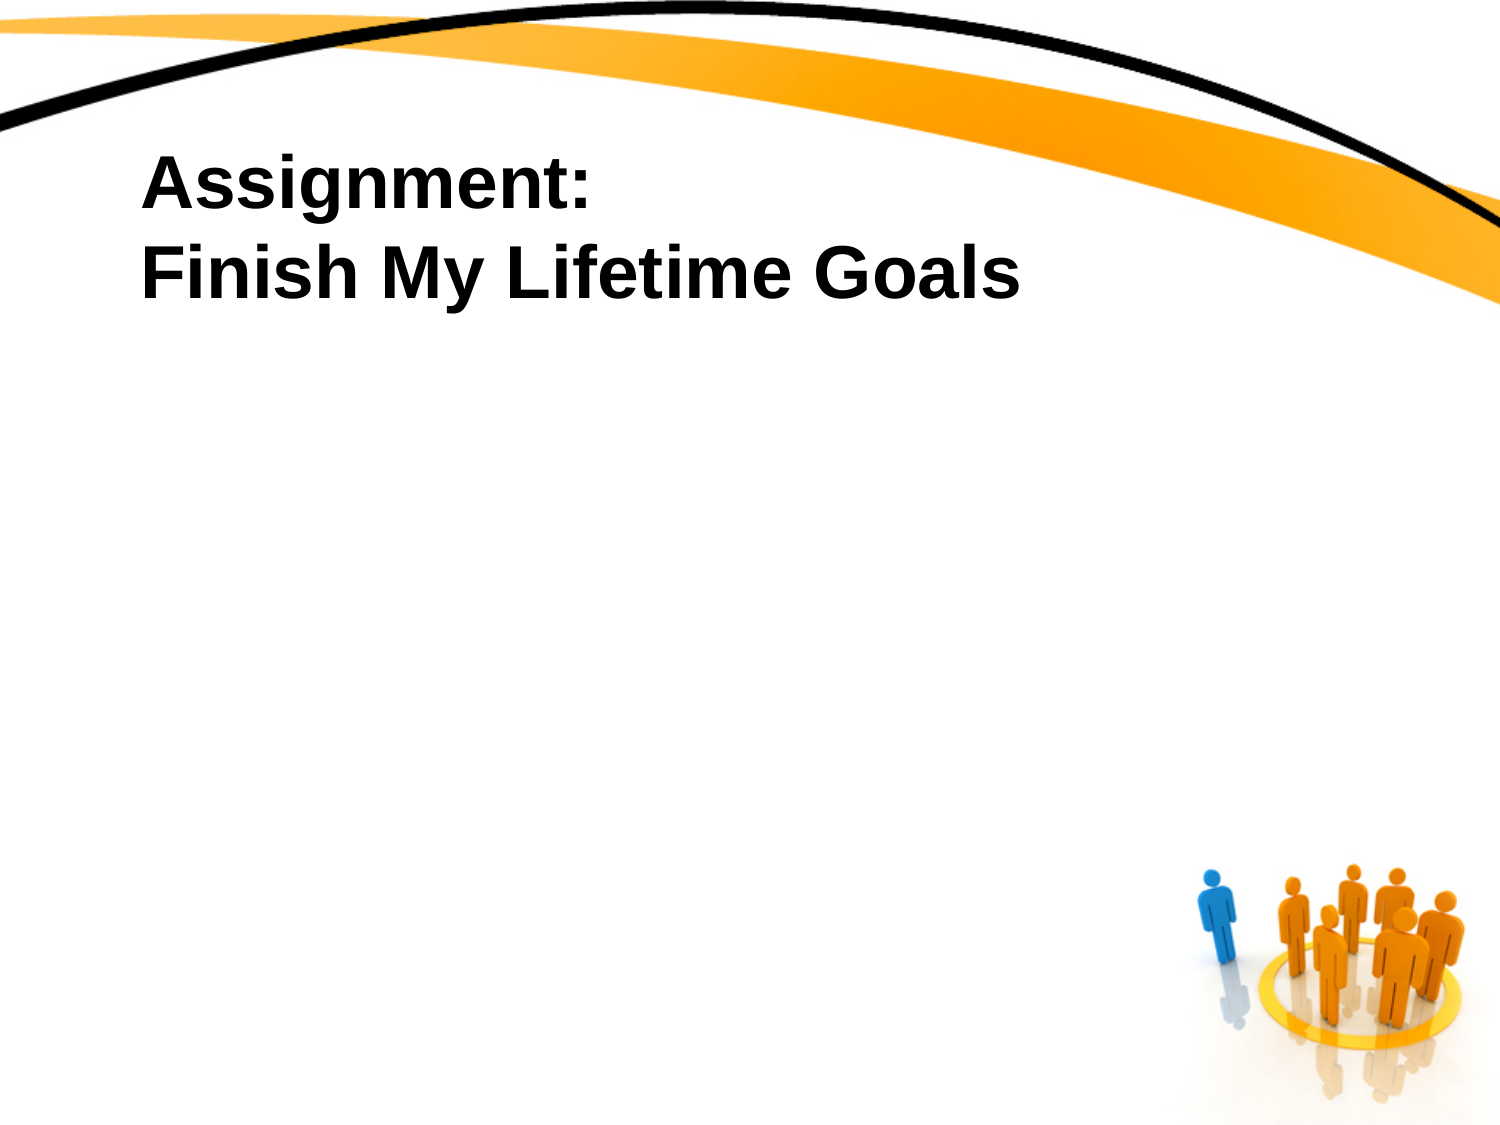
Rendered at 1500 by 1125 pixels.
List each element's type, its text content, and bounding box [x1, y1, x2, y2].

picture [0, 0, 1500, 1125]
title Assignment: Finish My Lifetime Goals [125, 174, 1400, 363]
